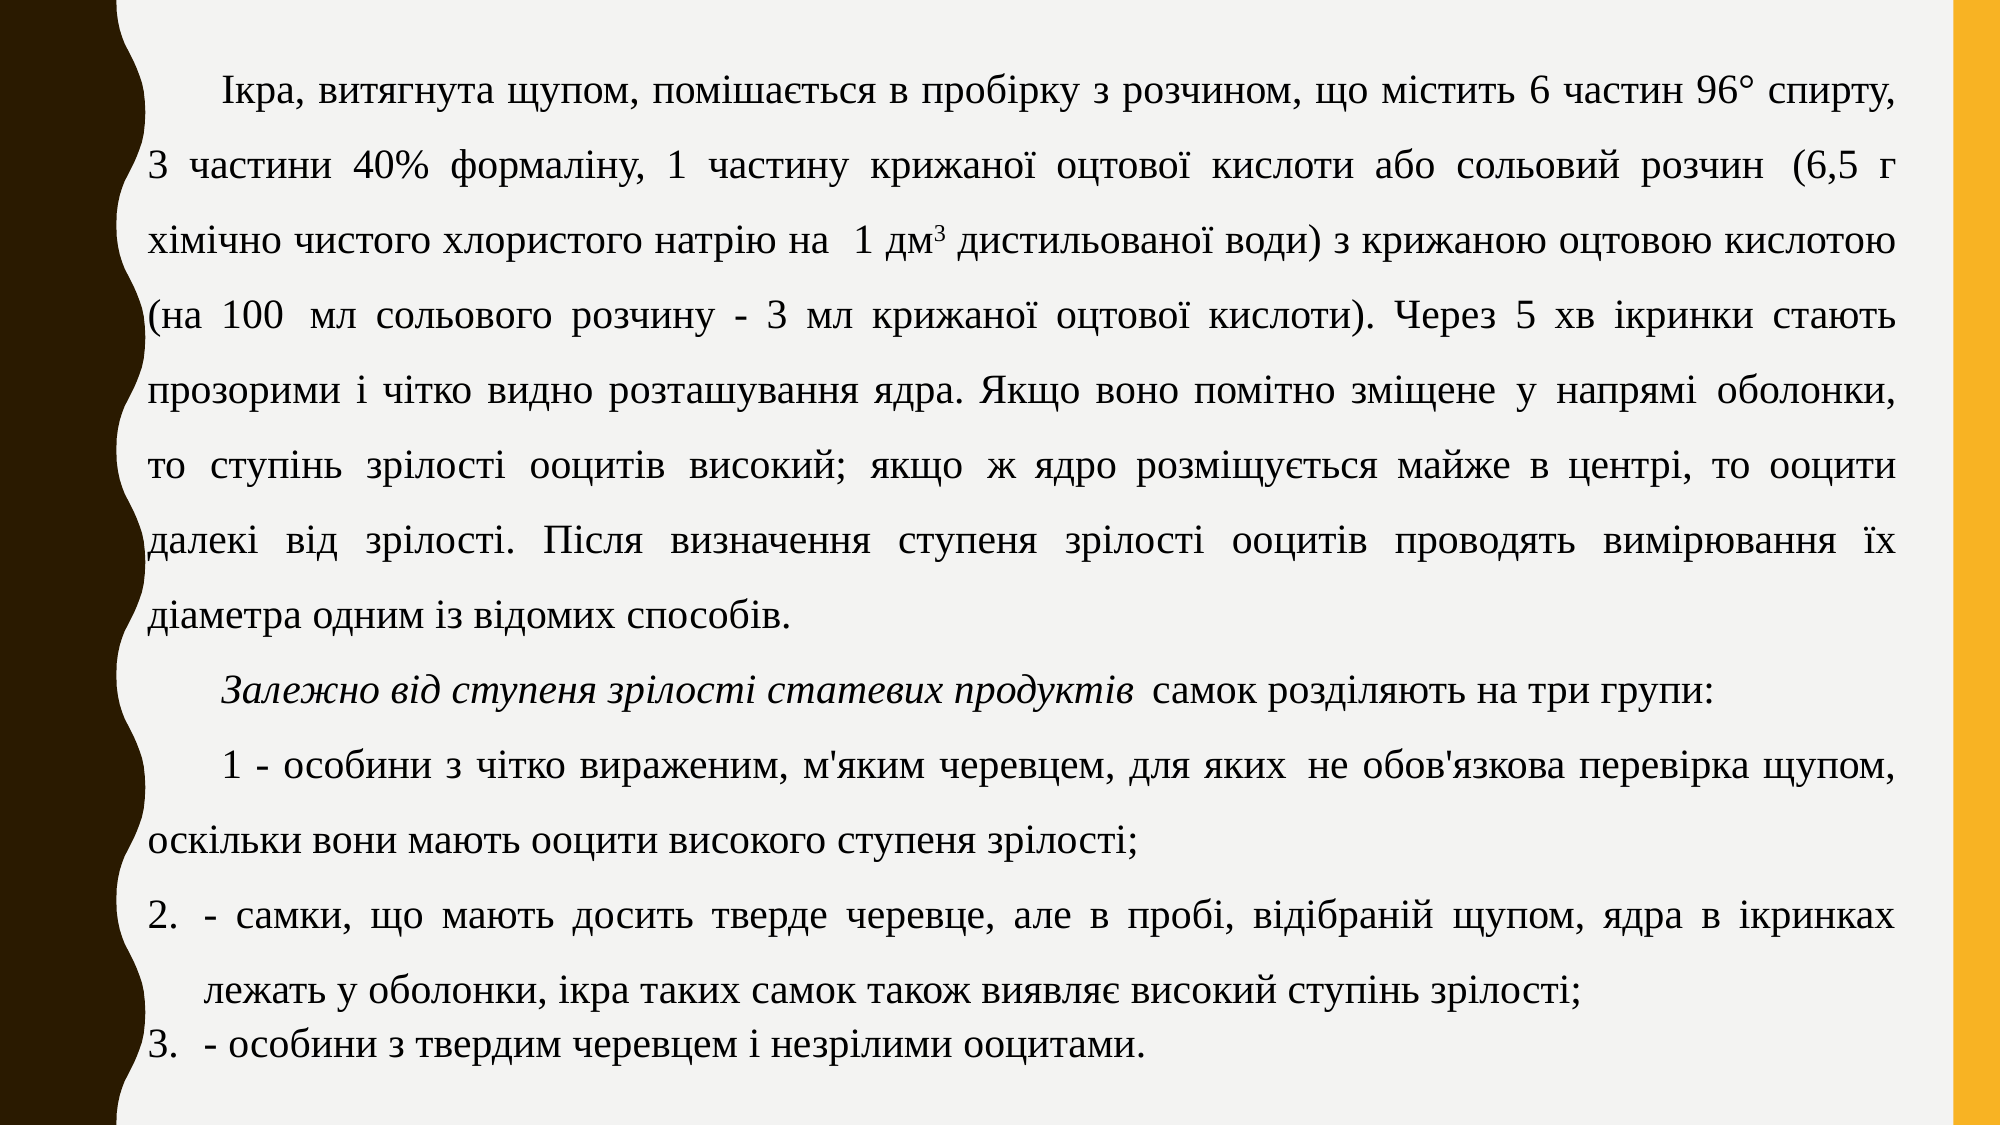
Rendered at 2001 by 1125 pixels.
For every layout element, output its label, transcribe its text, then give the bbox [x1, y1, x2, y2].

text_box Ікра, витягнута щупом, помішається в пробірку з розчином, що містить 6 частин 96° спирту, 3 частини 40% формаліну, 1 частину крижаної оцтової кислоти або сольовий розчин (6,5 г хімічно чистого хлористого натрію на 1 дм3 дистильованої води) з крижаною оцтовою кислотою (на 100 мл сольового розчину - 3 мл крижаної оцтової кислоти). Через 5 хв ікринки стають прозорими і чітко видно розташування ядра. Якщо воно помітно зміщене у напрямі оболонки, то ступінь зрілості ооцитів високий; якщо ж ядро розміщується майже в центрі, то ооцити далекі від зрілості. Після визначення ступеня зрілості ооцитів проводять вимірювання їх діаметра одним із відомих способів. Залежно від ступеня зрілості статевих продуктів самок розділяють на три групи: 1 - особини з чітко вираженим, м'яким черевцем, для яких не обов'язкова перевірка щупом, оскільки вони мають ооцити високого ступеня зрілості; - самки, що мають досить тверде черевце, але в пробі, відібраній щупом, ядра в ікринках лежать у оболонки, ікра таких самок також виявляє високий ступінь зрілості; - особини з твердим черевцем і незрілими ооцитами. [132, 29, 1935, 1074]
